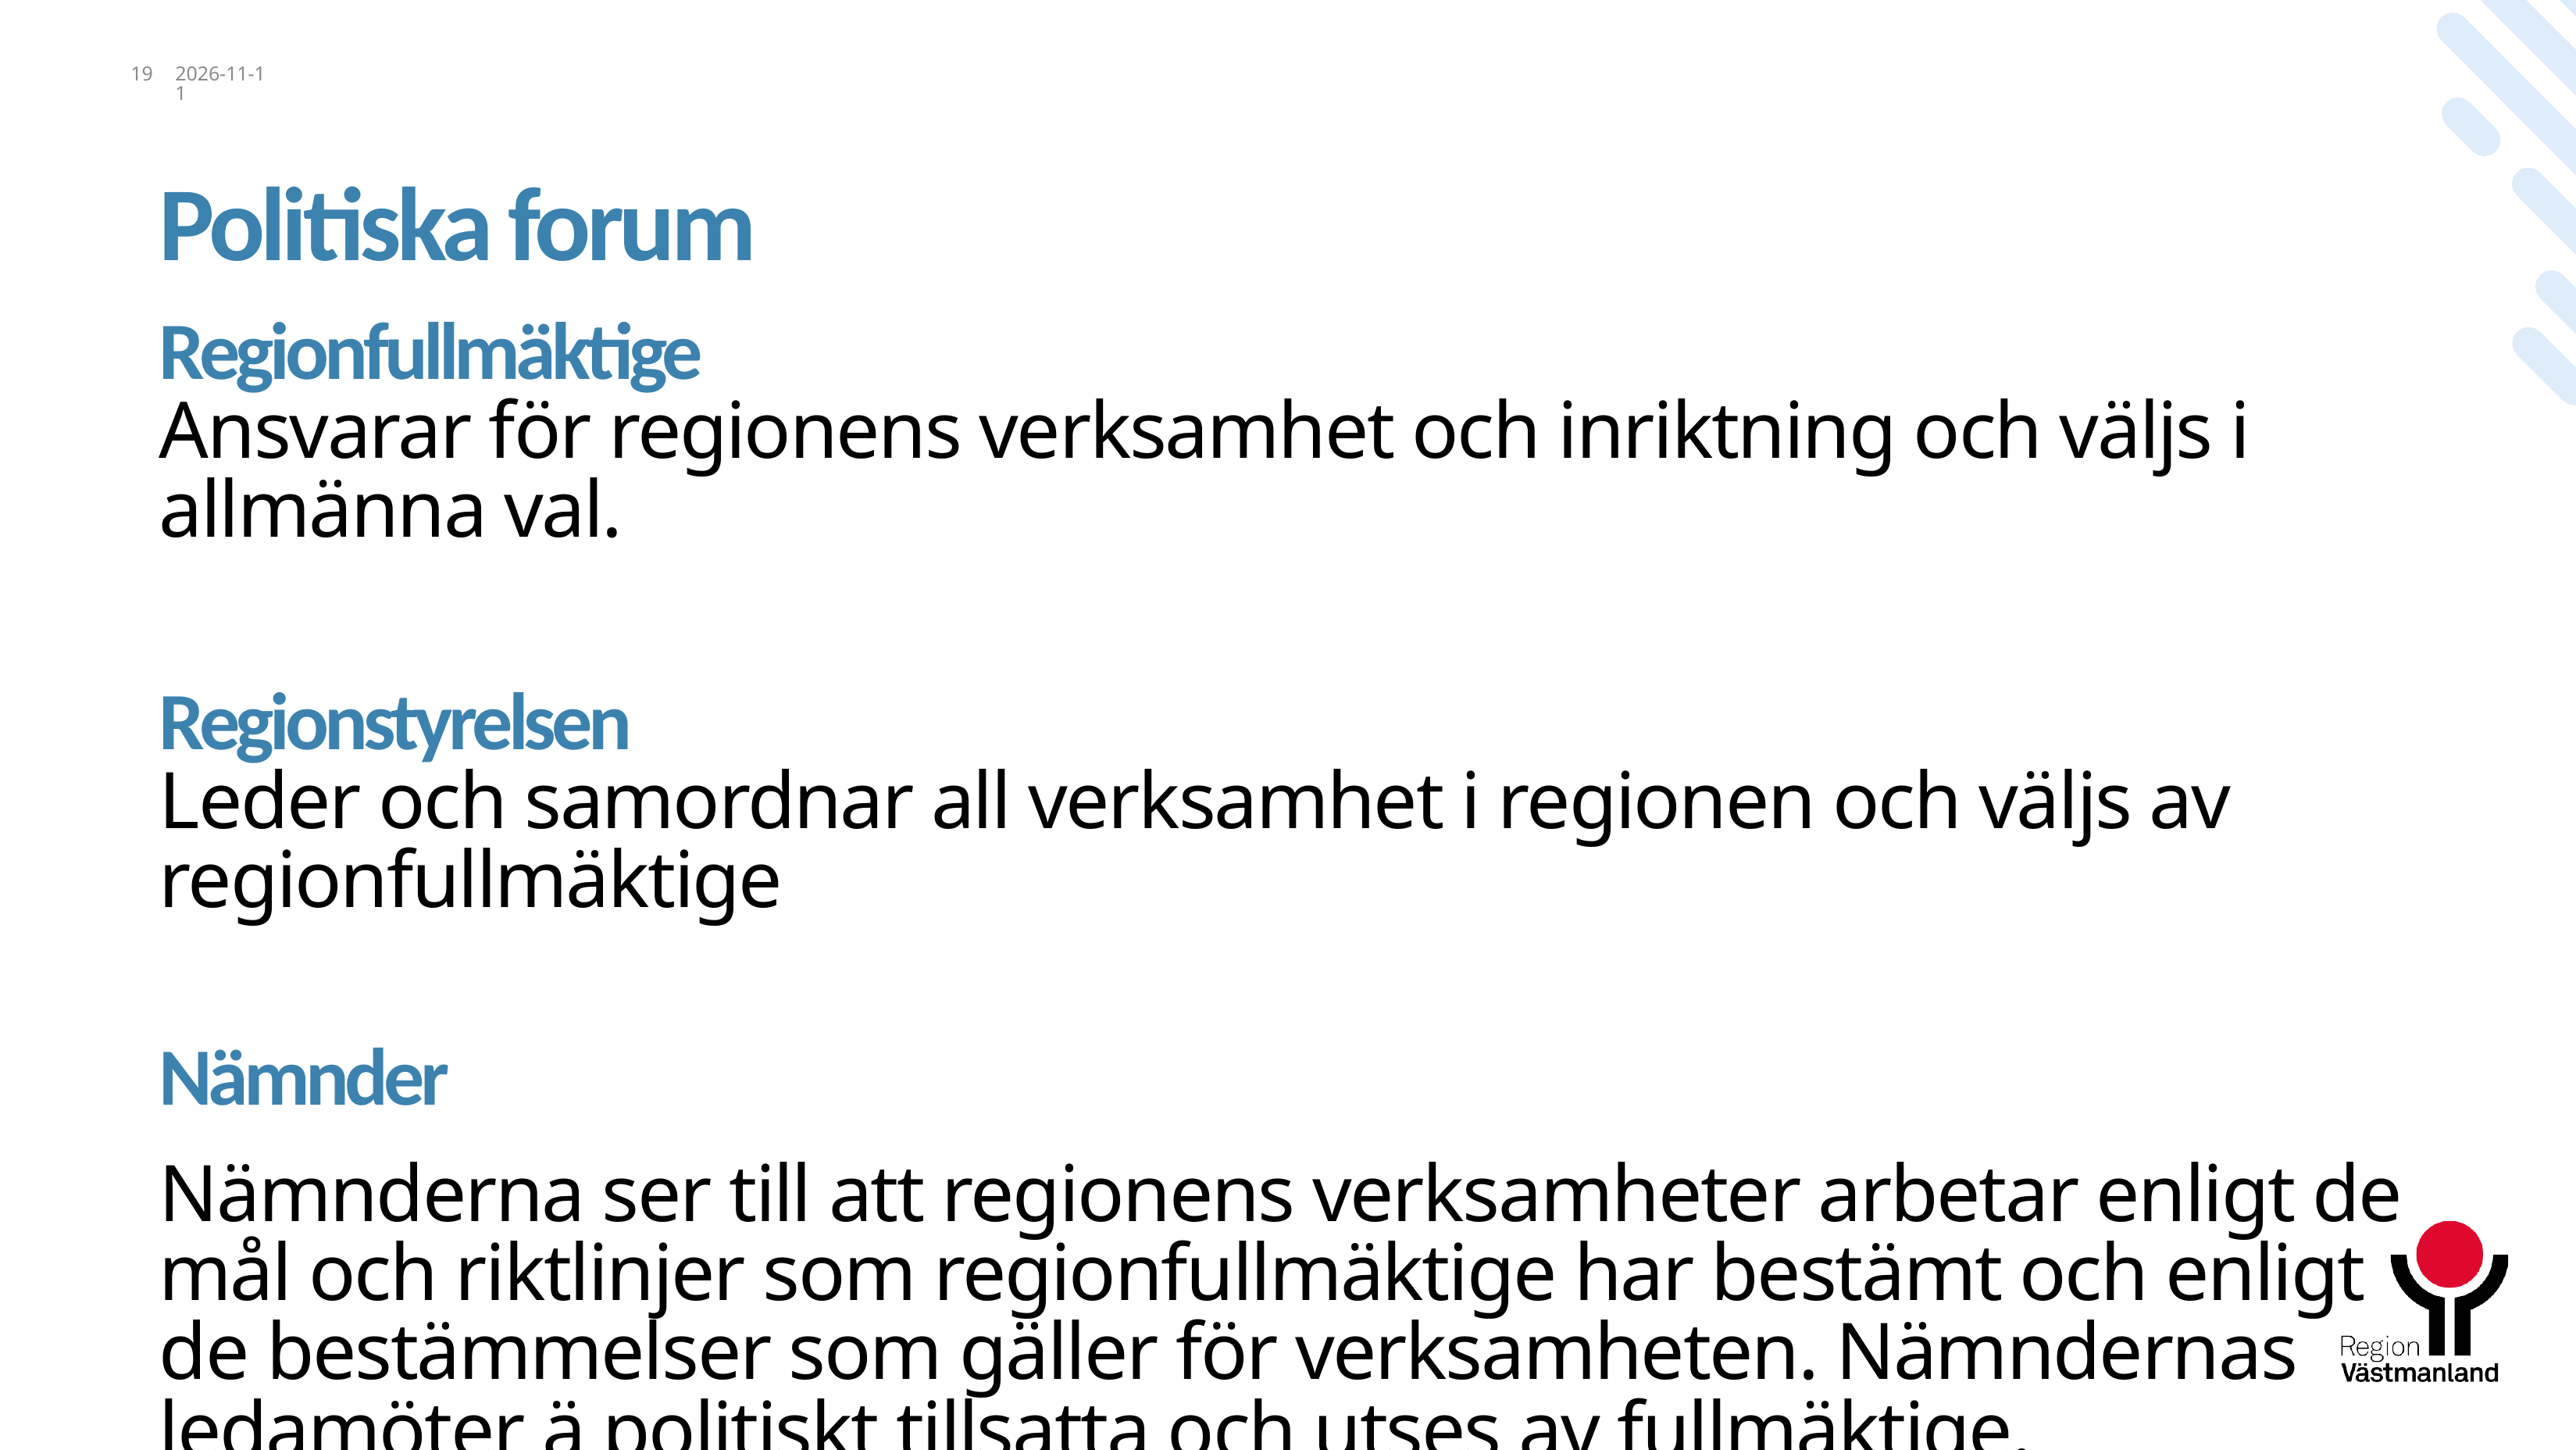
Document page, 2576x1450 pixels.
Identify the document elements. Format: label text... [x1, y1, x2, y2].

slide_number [175, 61, 277, 86]
list Regionfullmäktige Ansvarar för regionens verksamhet och inriktning och väljs i allmänna val. Regionstyrelsen Leder och samordnar all verksamhet i regionen och väljs av regionfullmäktige Nämnder Nämnderna ser till att regionens verksamheter arbetar enligt de mål och riktlinjer som regionfullmäktige har bestämt och enligt de bestämmelser som gäller för verksamheten. Nämndernas ledamöter ä politiskt tillsatta och utses av fullmäktige. [159, 313, 2417, 1080]
slide_number 19 [107, 61, 154, 86]
title Politiska forum [159, 107, 2417, 291]
picture [2341, 1221, 2509, 1382]
